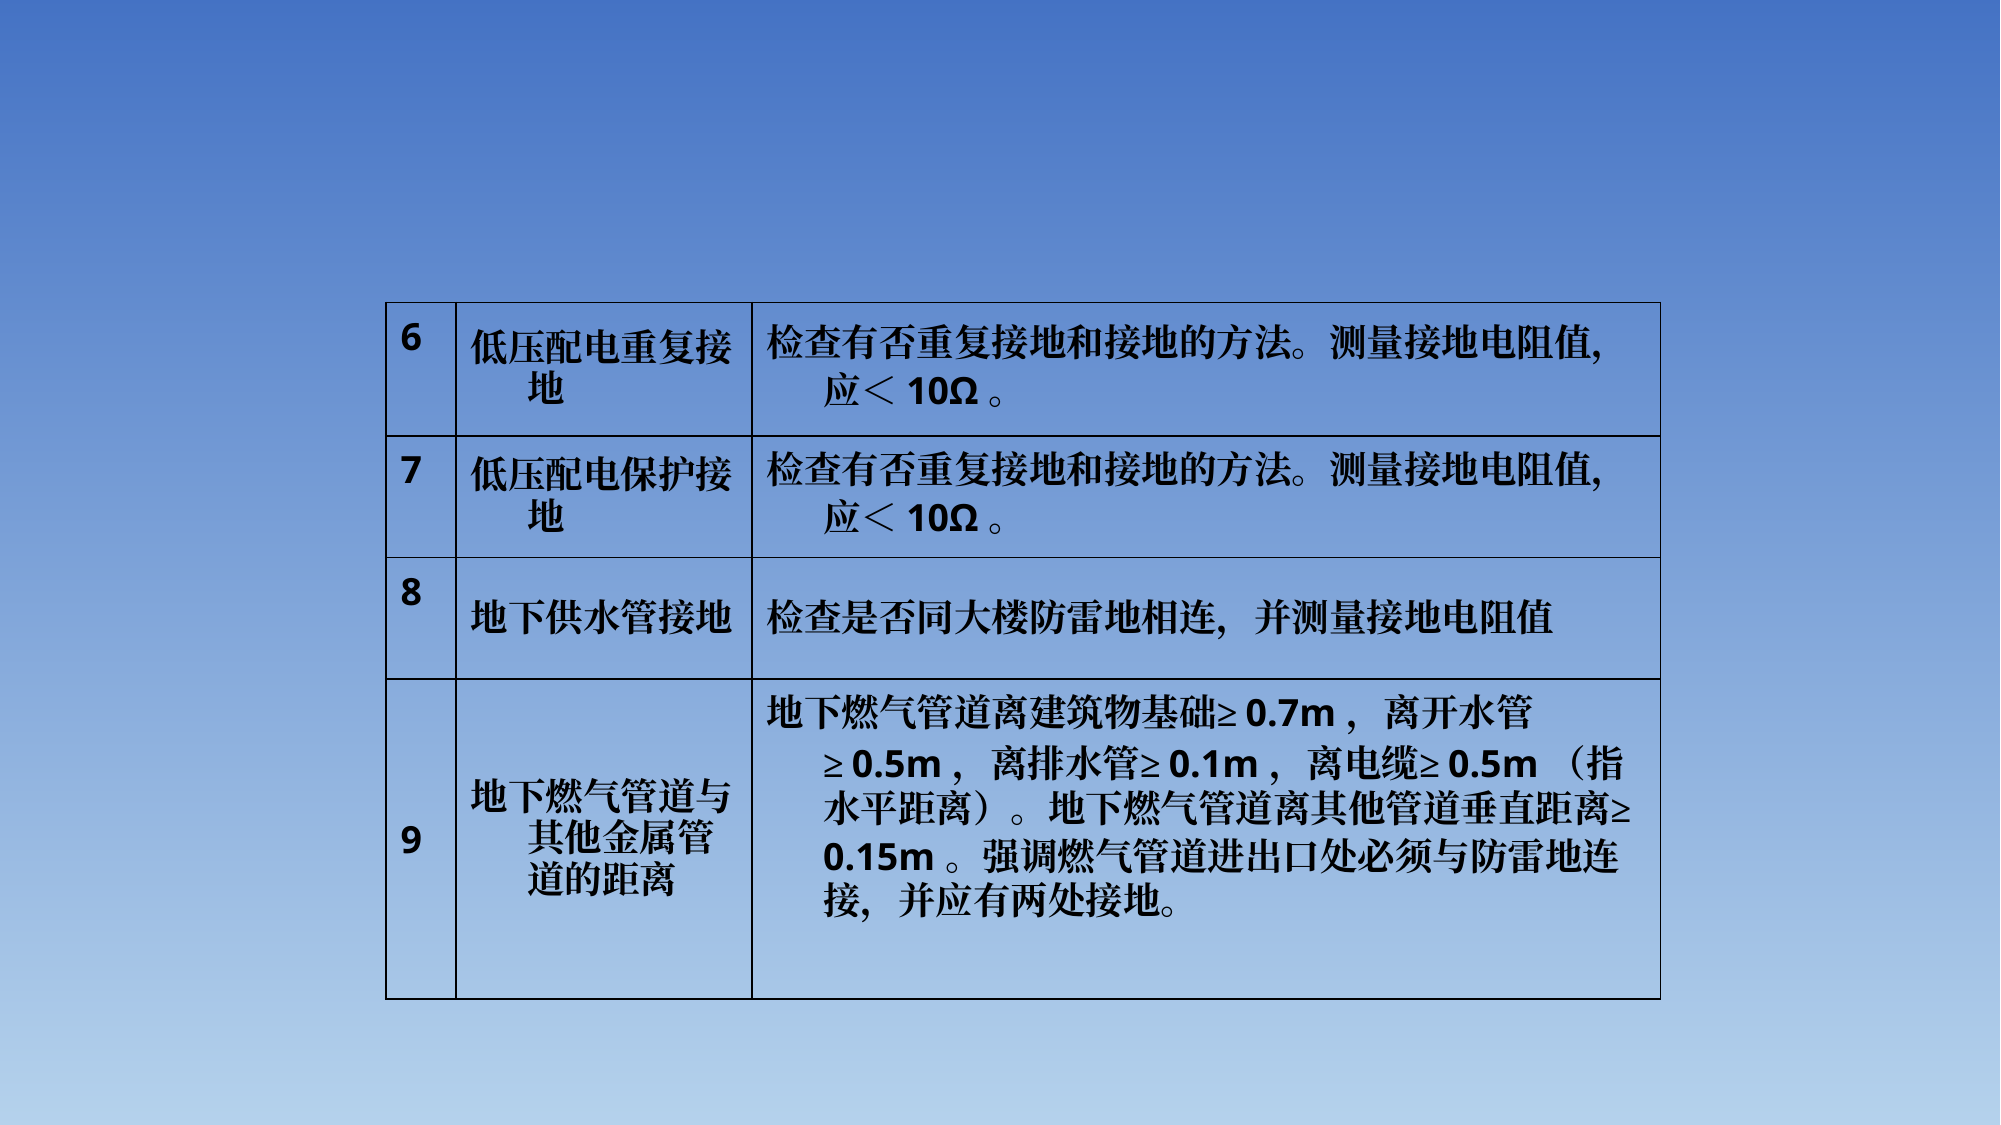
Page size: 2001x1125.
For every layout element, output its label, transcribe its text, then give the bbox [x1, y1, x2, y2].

table_cell 7 [387, 437, 455, 557]
table_cell 9 [387, 680, 455, 998]
table_header 6 [387, 303, 455, 435]
table_header 检查有否重复接地和接地的方法。测量接地电阻值，应＜10Ω。 [753, 303, 1660, 435]
table_cell 检查有否重复接地和接地的方法。测量接地电阻值，应＜10Ω。 [753, 437, 1660, 557]
table_cell 地下燃气管道与其他金属管道的距离 [457, 680, 751, 998]
table_cell 地下供水管接地 [457, 558, 751, 678]
table_cell 地下燃气管道离建筑物基础≥0.7m，离开水管≥0.5m，离排水管≥0.1m，离电缆≥0.5m（指水平距离）。地下燃气管道离其他管道垂直距离≥0.15m。强调燃气管道进出口处必须与防雷地连接，并应有两处接地。 [753, 680, 1660, 998]
table_header 低压配电重复接地 [457, 303, 751, 435]
table_cell 8 [387, 558, 455, 678]
table_cell 检查是否同大楼防雷地相连，并测量接地电阻值 [753, 558, 1660, 678]
table_cell 低压配电保护接地 [457, 437, 751, 557]
